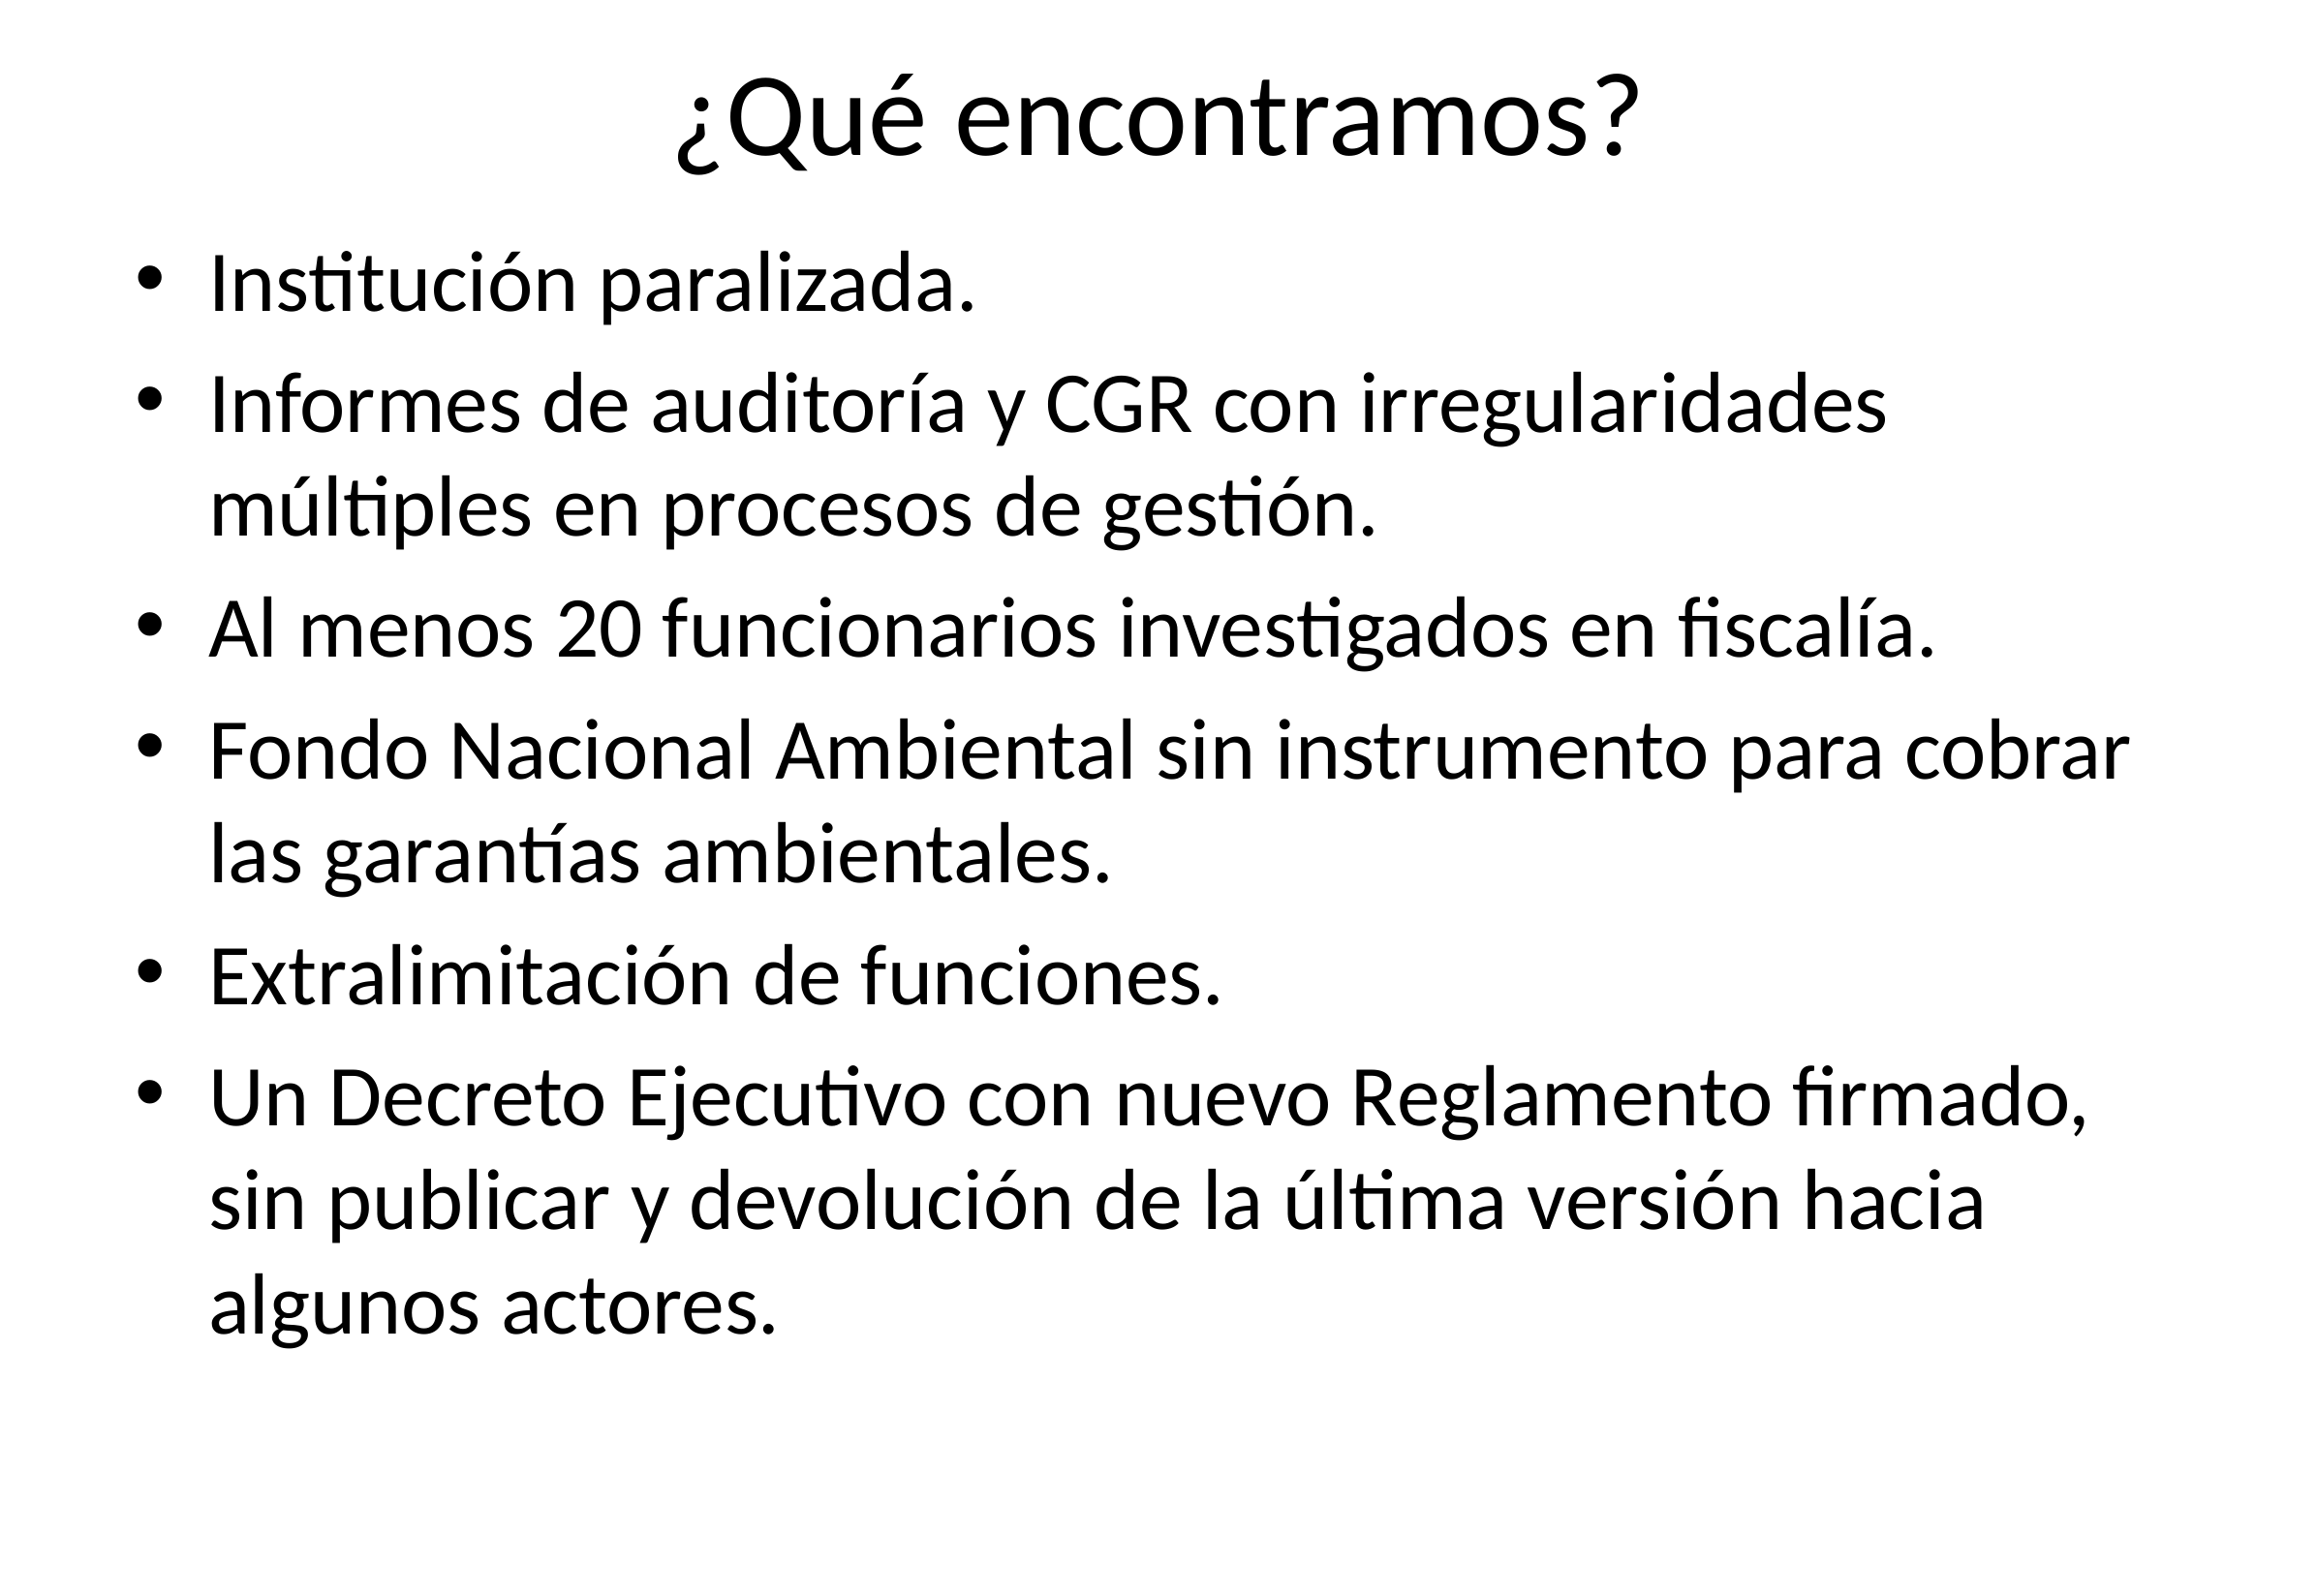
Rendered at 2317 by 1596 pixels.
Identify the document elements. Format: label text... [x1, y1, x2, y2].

title ¿Qué encontramos? [115, 0, 2202, 214]
list Institución paralizada. Informes de auditoría y CGR con irregularidades múltiples en procesos de gestión. Al menos 20 funcionarios investigados en fiscalía. Fondo Nacional Ambiental sin instrumento para cobrar las garantías ambientales. Extralimitación de funciones. Un Decreto Ejecutivo con nuevo Reglamento firmado, sin publicar y devolución de la última versión hacia algunos actores. [115, 214, 2202, 1426]
